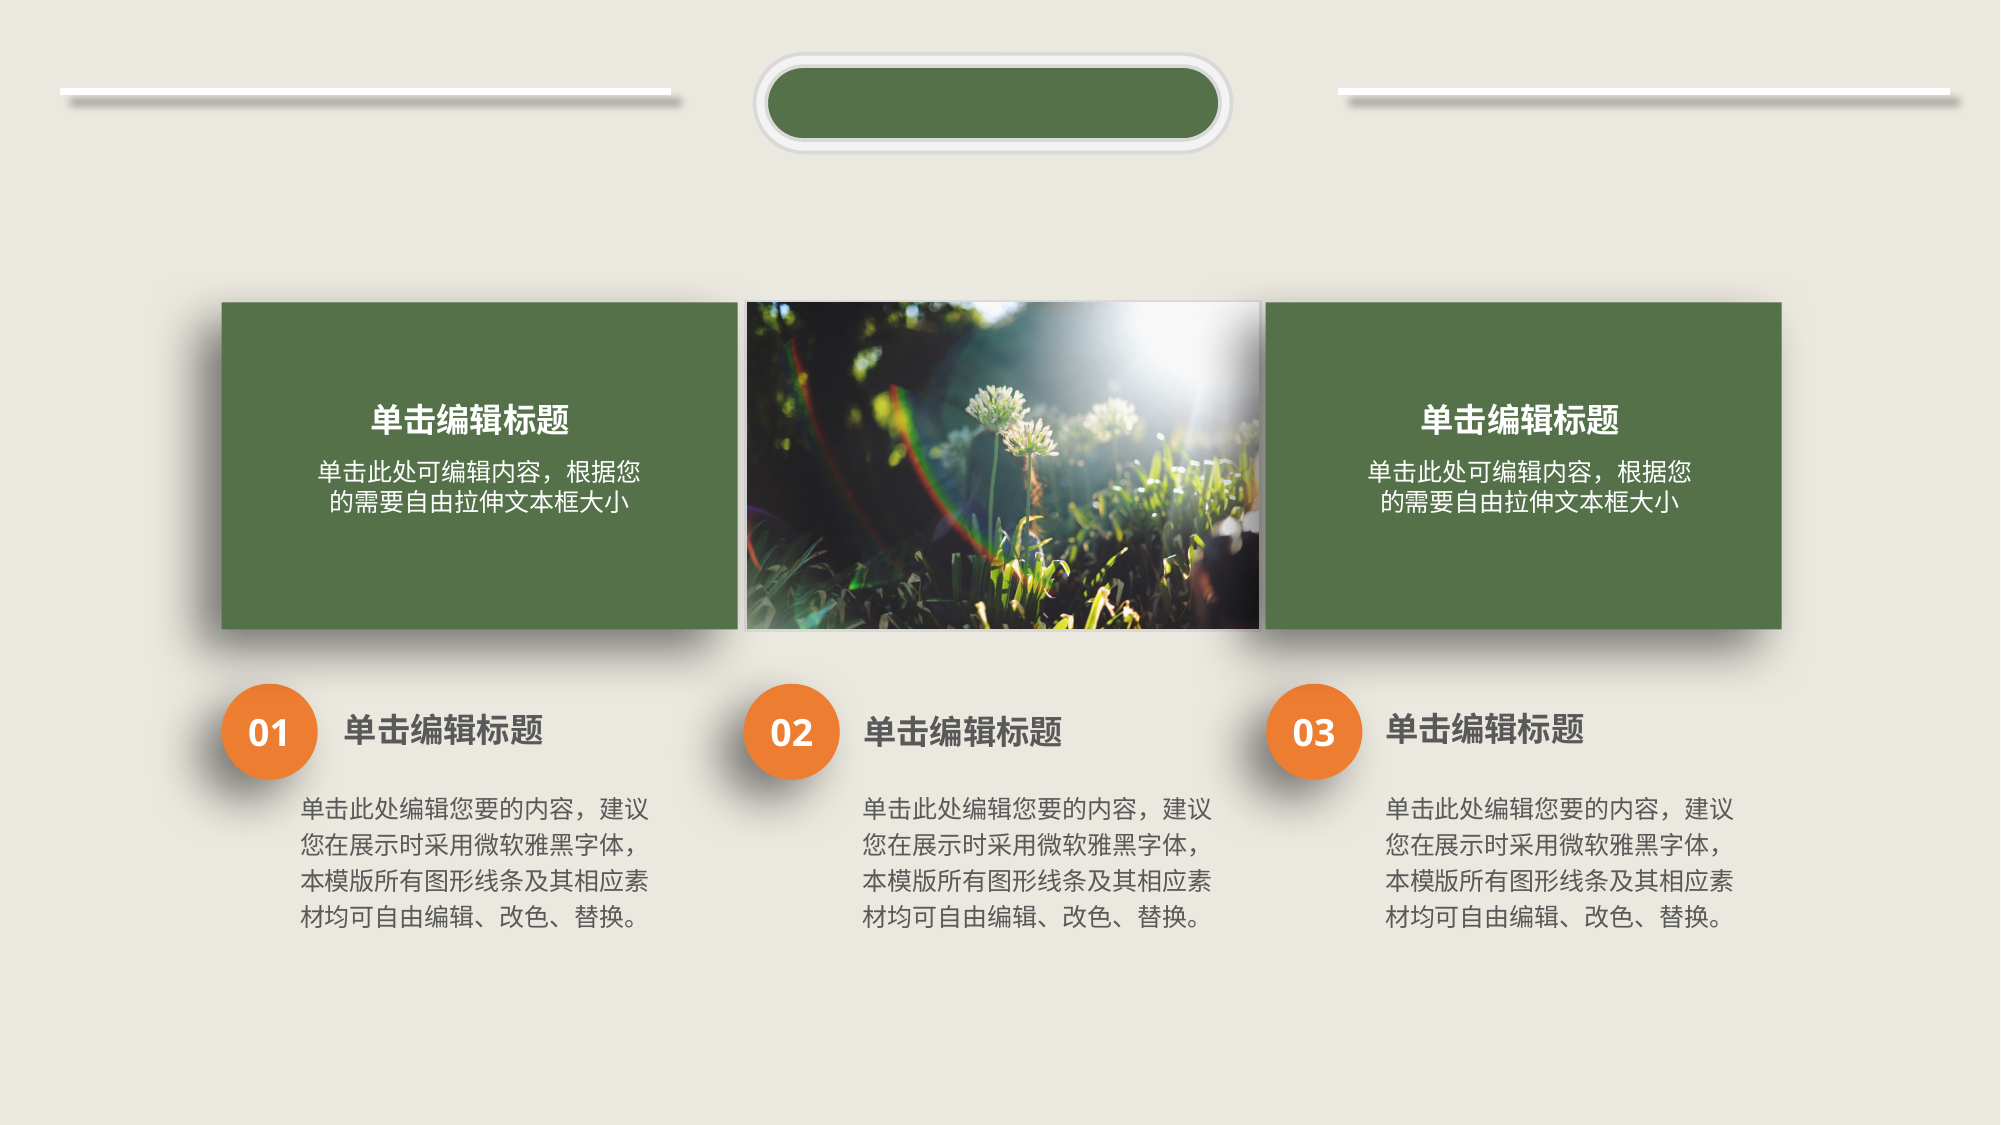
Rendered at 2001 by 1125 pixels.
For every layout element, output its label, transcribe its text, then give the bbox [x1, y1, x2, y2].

text_box 单击此处编辑您要的内容，建议您在展示时采用微软雅黑字体，本模版所有图形线条及其相应素材均可自由编辑、改色、替换。 [300, 788, 662, 932]
text_box 单击编辑标题 [863, 711, 1248, 752]
text_box 单击此处编辑您要的内容，建议您在展示时采用微软雅黑字体，本模版所有图形线条及其相应素材均可自由编辑、改色、替换。 [1385, 788, 1747, 932]
picture [0, 0, 2001, 1125]
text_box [221, 302, 738, 630]
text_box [1265, 302, 1782, 630]
text_box 单击编辑标题 [1385, 708, 1769, 749]
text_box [221, 683, 318, 780]
text_box 单击此处编辑您要的内容，建议您在展示时采用微软雅黑字体，本模版所有图形线条及其相应素材均可自由编辑、改色、替换。 [862, 788, 1225, 932]
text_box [1266, 683, 1363, 780]
text_box 单击编辑标题 [343, 708, 728, 749]
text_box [743, 683, 840, 780]
